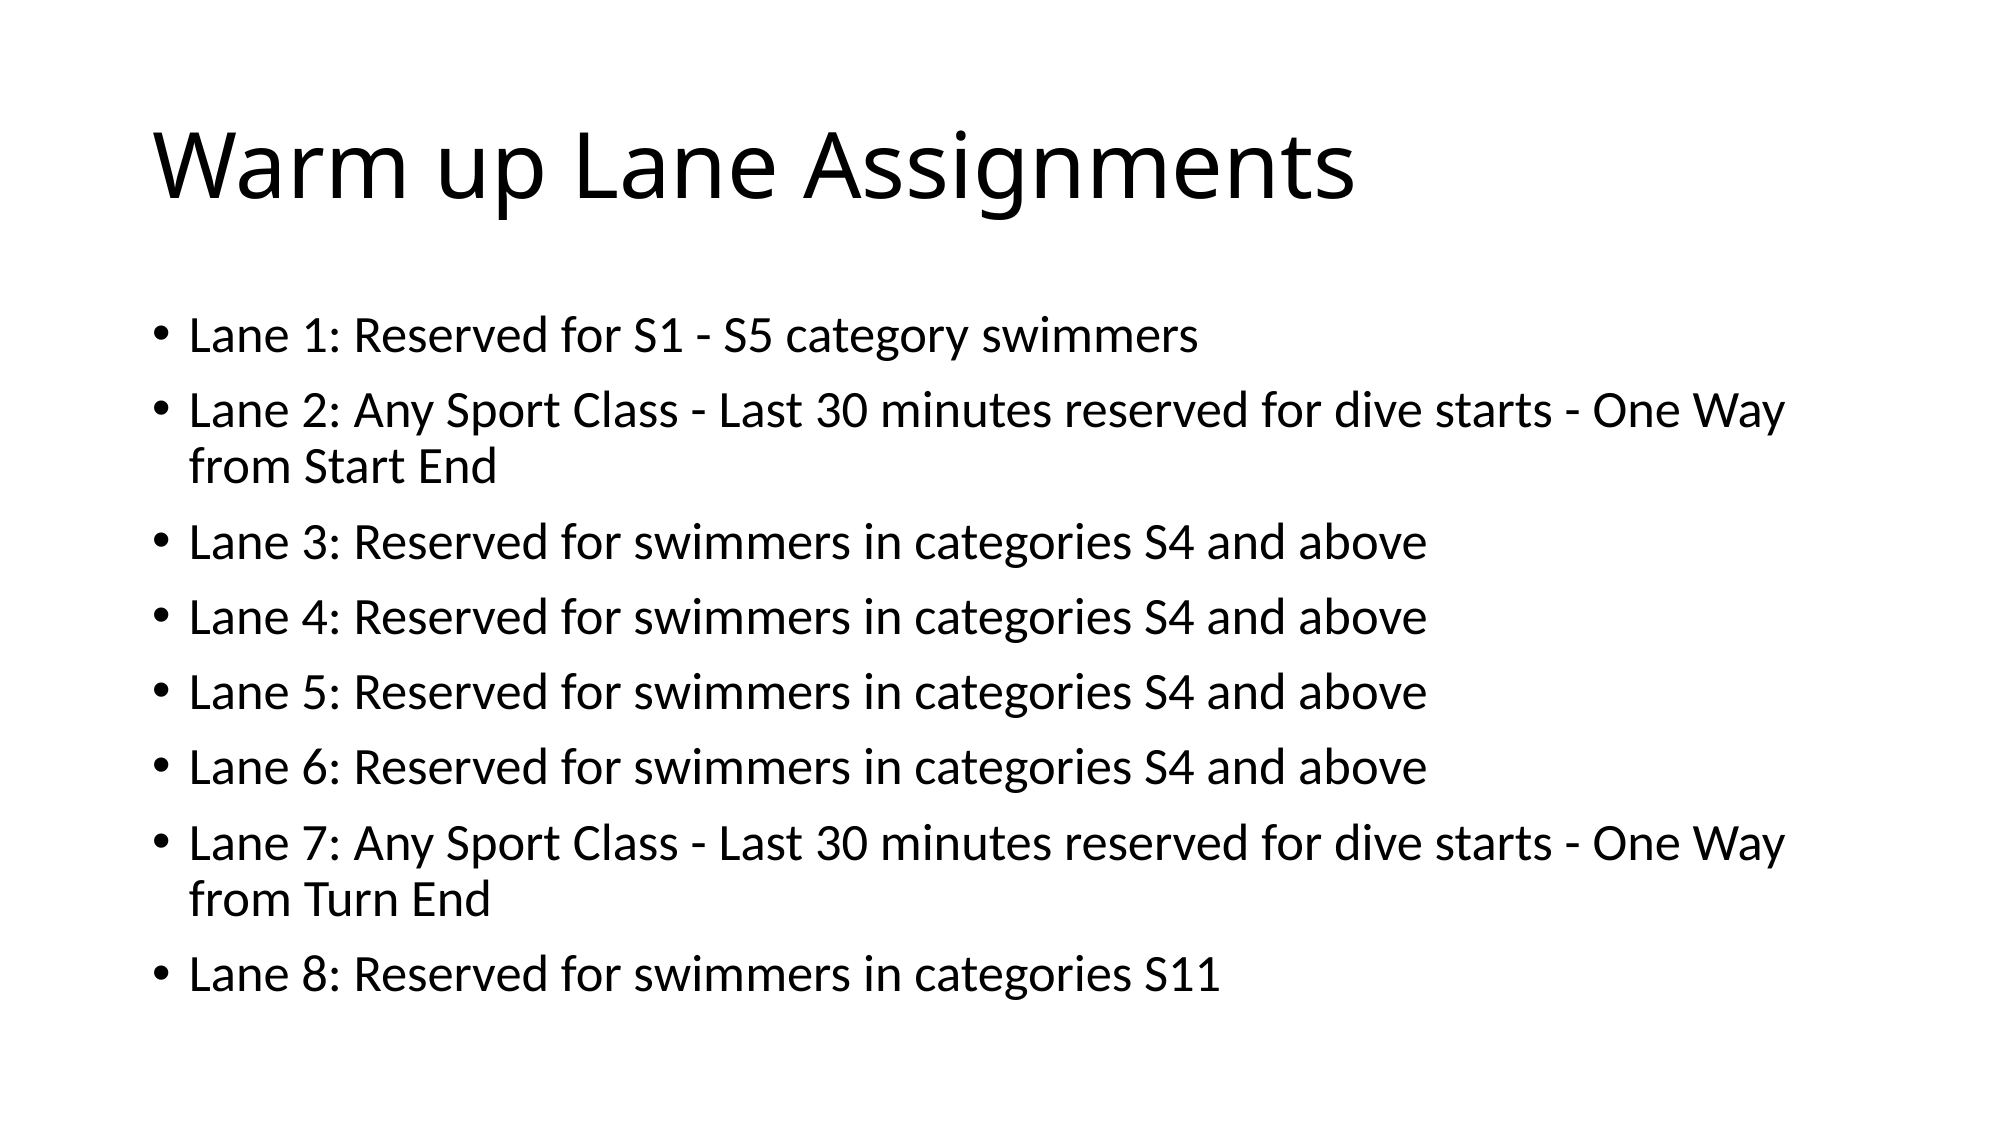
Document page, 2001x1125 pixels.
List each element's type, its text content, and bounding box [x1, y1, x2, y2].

title Warm up Lane Assignments [137, 59, 1863, 278]
list Lane 1: Reserved for S1 - S5 category swimmers Lane 2: Any Sport Class - Last 30 minutes reserved for dive starts - One Way from Start End Lane 3: Reserved for swimmers in categories S4 and above Lane 4: Reserved for swimmers in categories S4 and above Lane 5: Reserved for swimmers in categories S4 and above Lane 6: Reserved for swimmers in categories S4 and above Lane 7: Any Sport Class - Last 30 minutes reserved for dive starts - One Way from Turn End Lane 8: Reserved for swimmers in categories S11 [137, 299, 1863, 1014]
